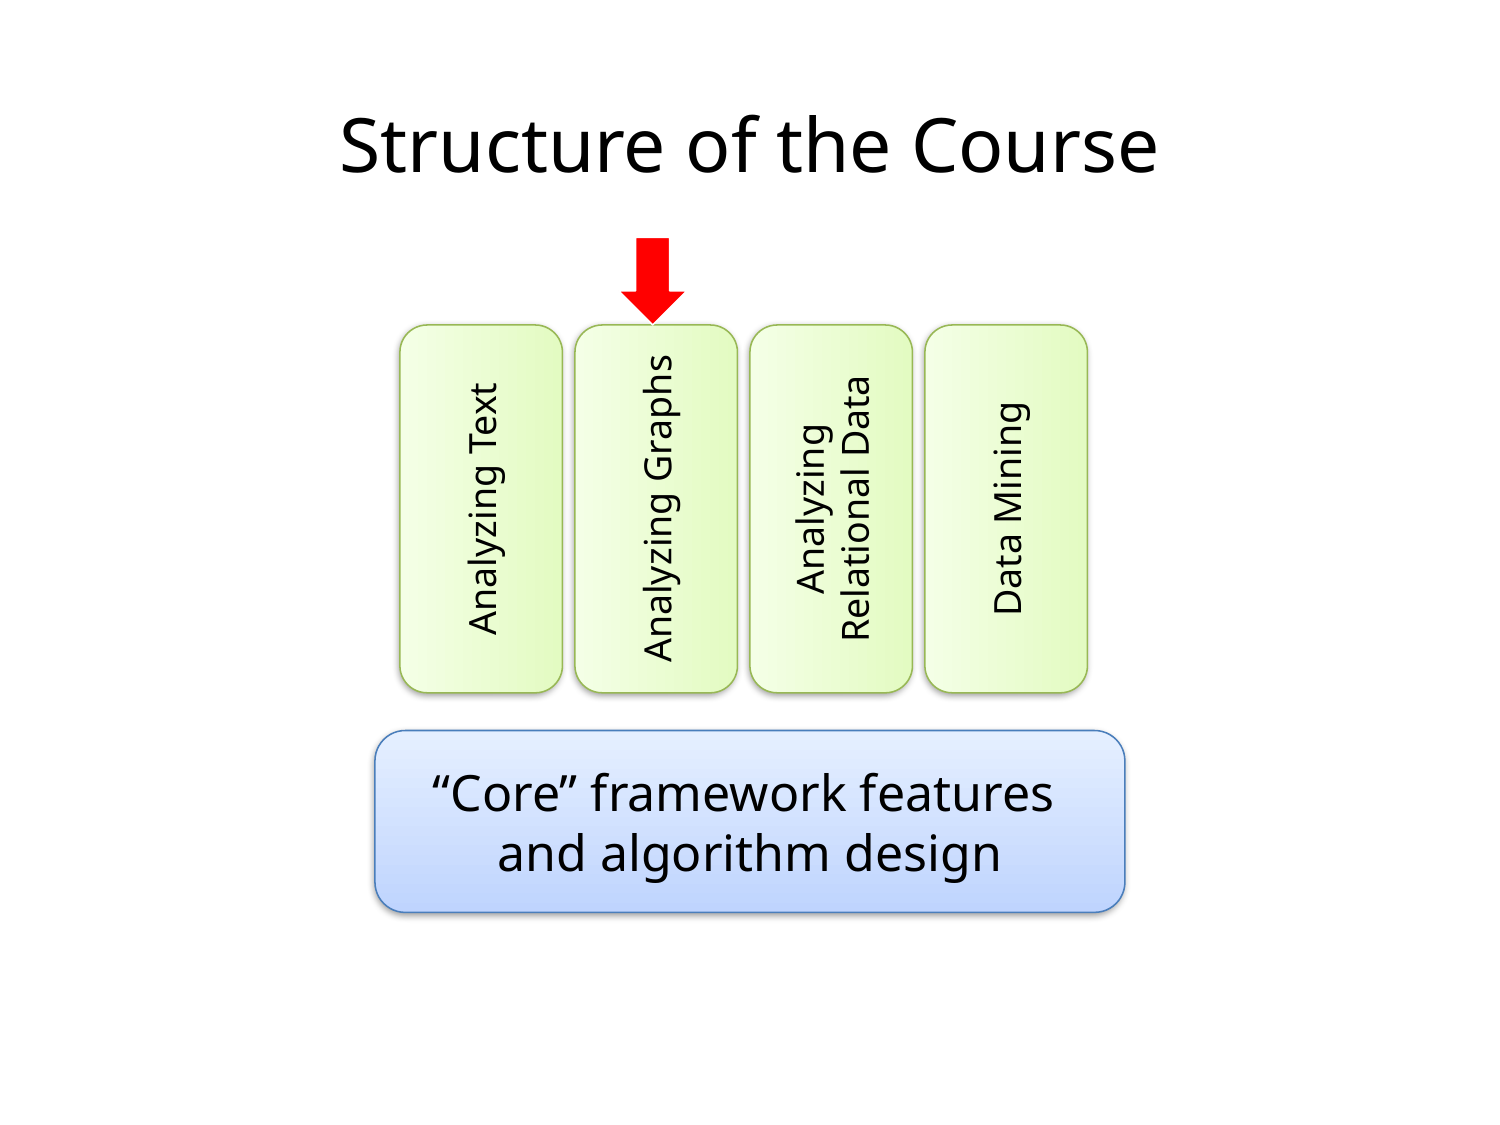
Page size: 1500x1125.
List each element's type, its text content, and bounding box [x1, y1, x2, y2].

text_box Data Mining [924, 324, 1088, 693]
text_box Analyzing Graphs [574, 324, 738, 693]
text_box Analyzing Text [399, 324, 563, 693]
text_box Structure of the Course [0, 90, 1500, 203]
text_box Analyzing Relational Data [749, 324, 913, 693]
text_box “Core” framework features and algorithm design [374, 730, 1125, 913]
text_box [618, 237, 687, 325]
